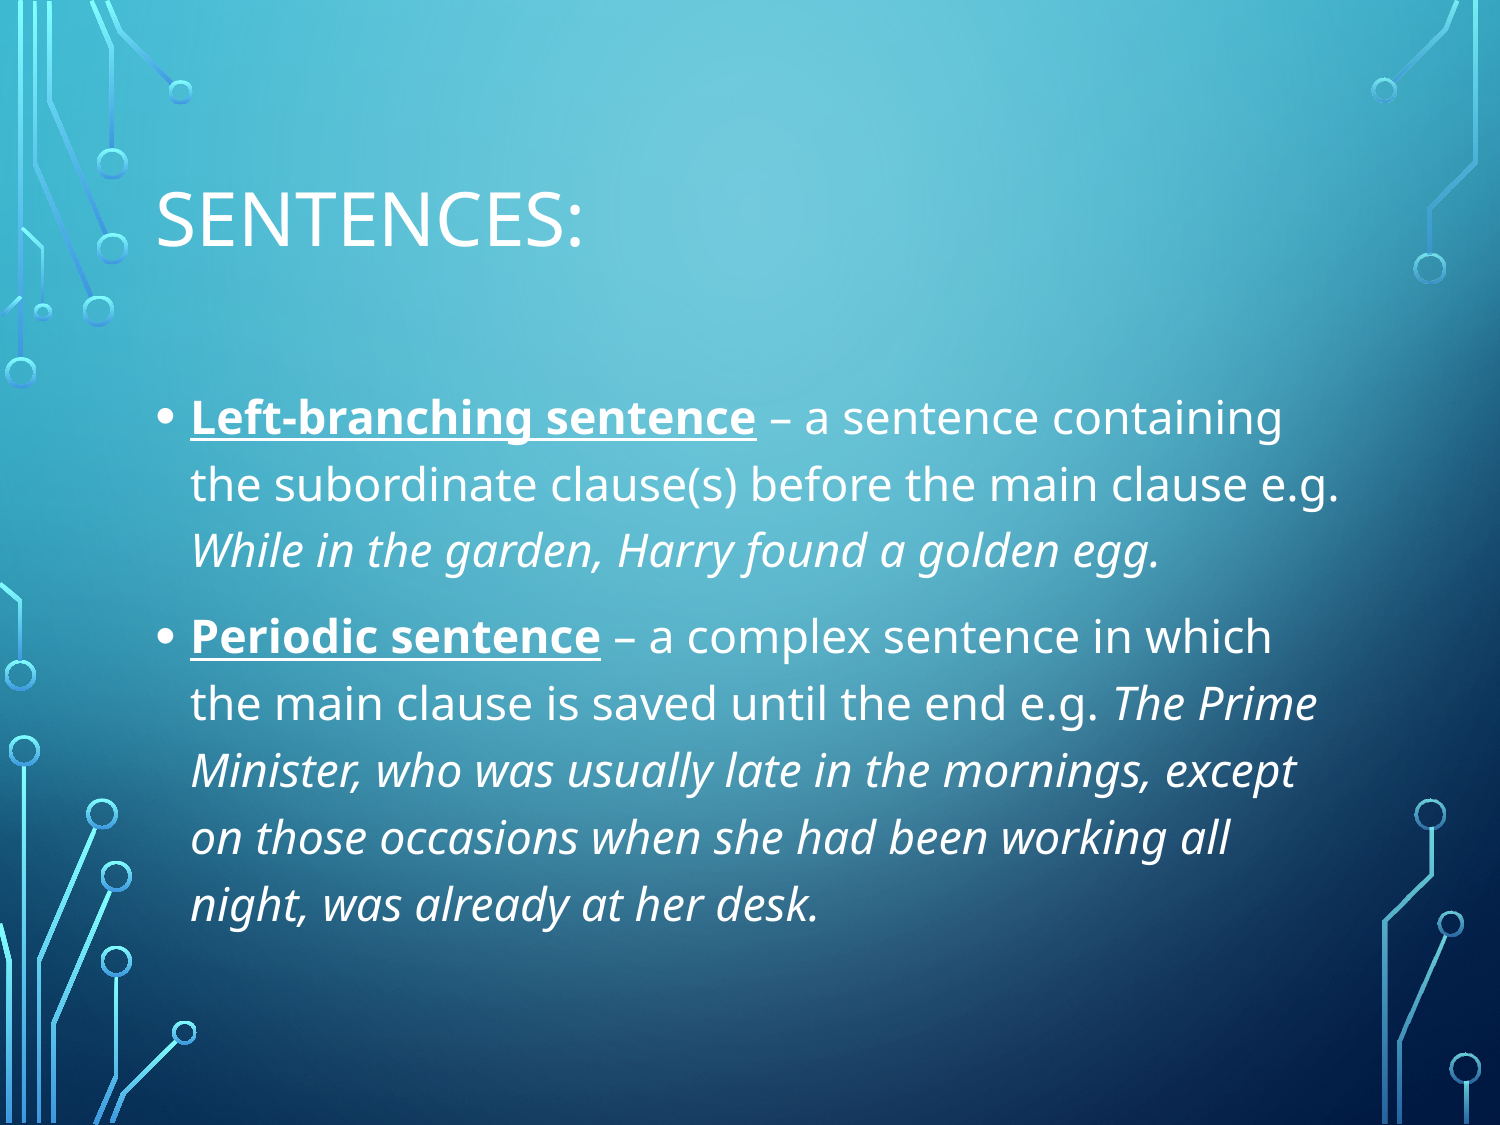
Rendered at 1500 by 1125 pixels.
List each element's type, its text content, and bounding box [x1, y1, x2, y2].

list Left-branching sentence – a sentence containing the subordinate clause(s) before the main clause e.g. While in the garden, Harry found a golden egg. Periodic sentence – a complex sentence in which the main clause is saved until the end e.g. The Prime Minister, who was usually late in the mornings, except on those occasions when she had been working all night, was already at her desk. [140, 369, 1360, 950]
title Sentences: [140, 101, 1360, 344]
